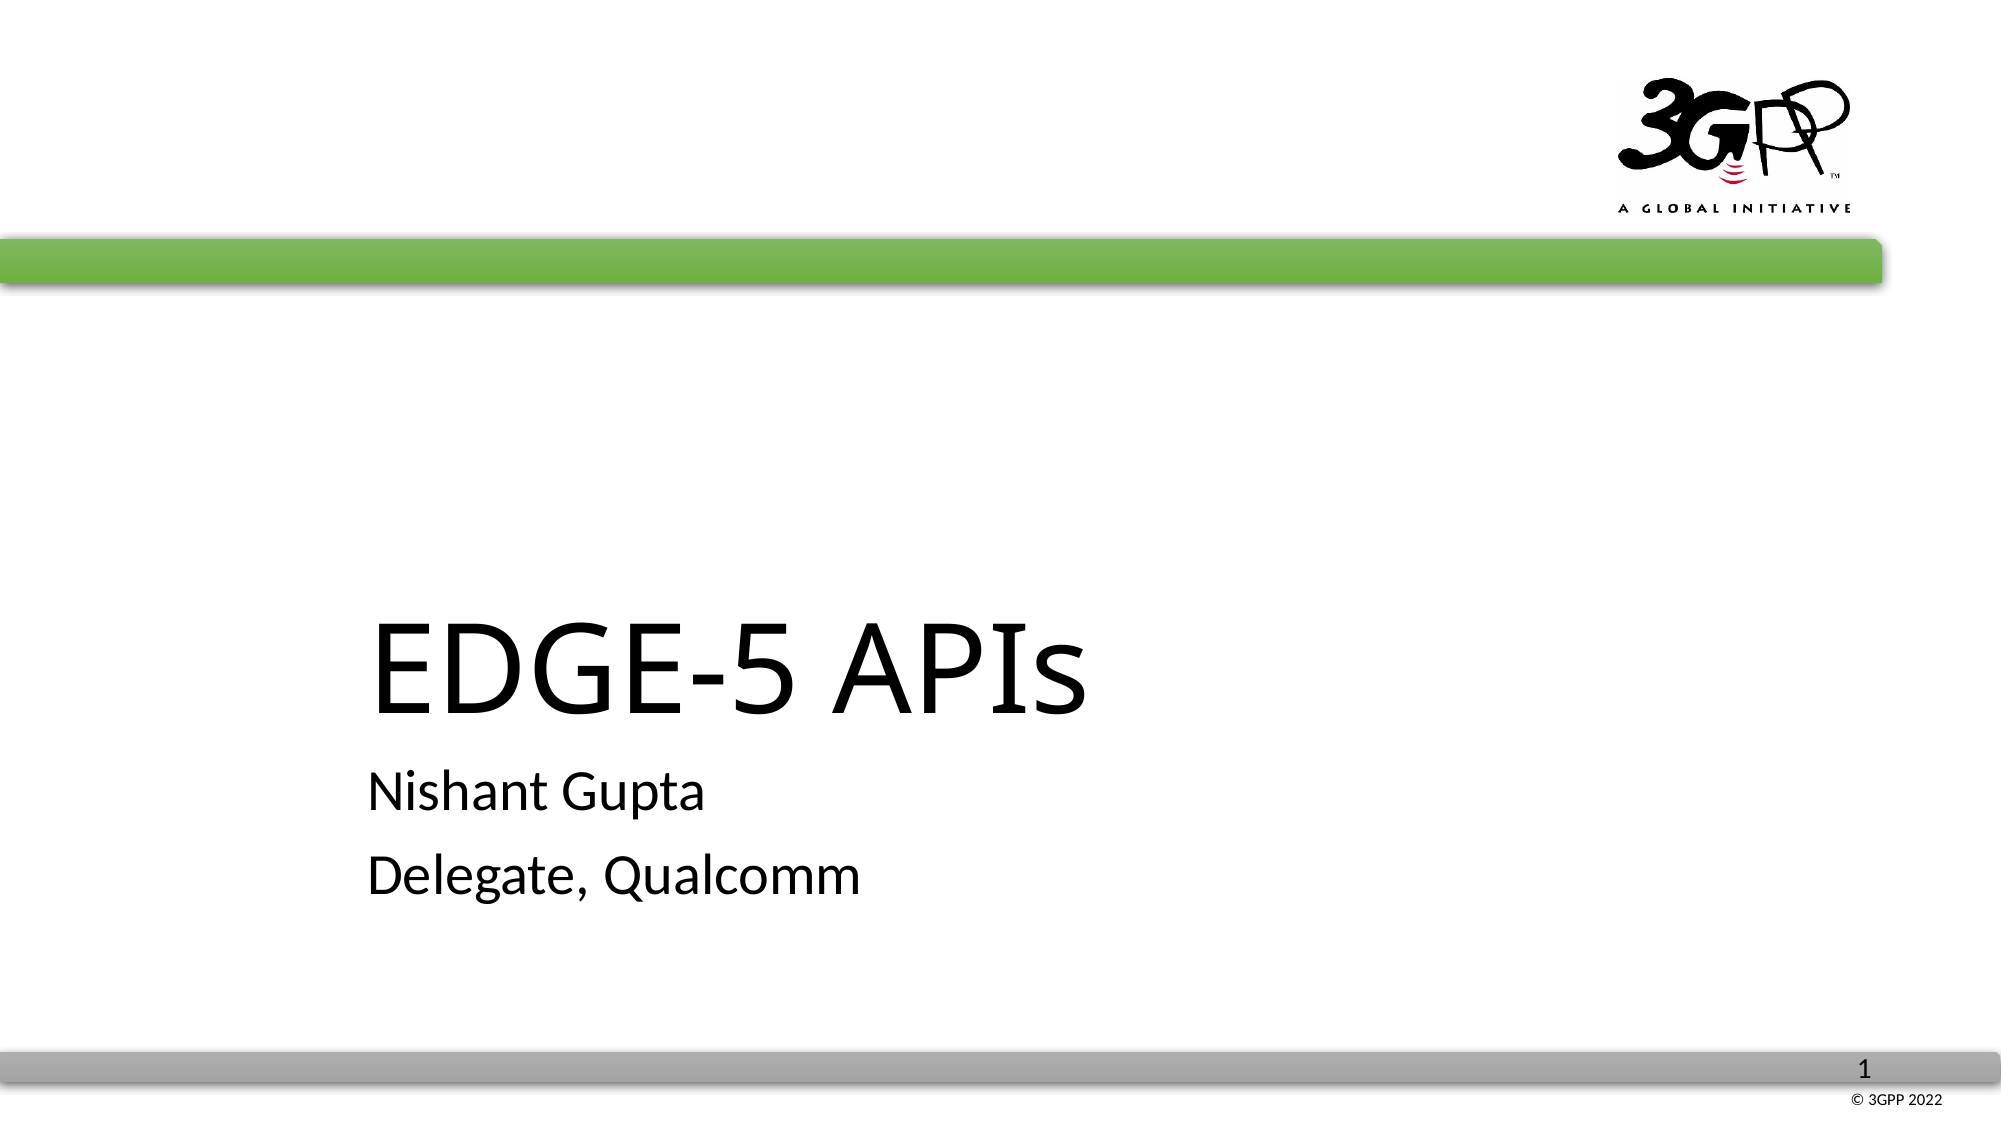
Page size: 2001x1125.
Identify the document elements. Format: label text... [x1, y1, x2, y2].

title EDGE-5 APIs [352, 280, 1647, 749]
list Nishant Gupta Delegate, Qualcomm [352, 752, 1647, 999]
picture [1618, 78, 1850, 213]
